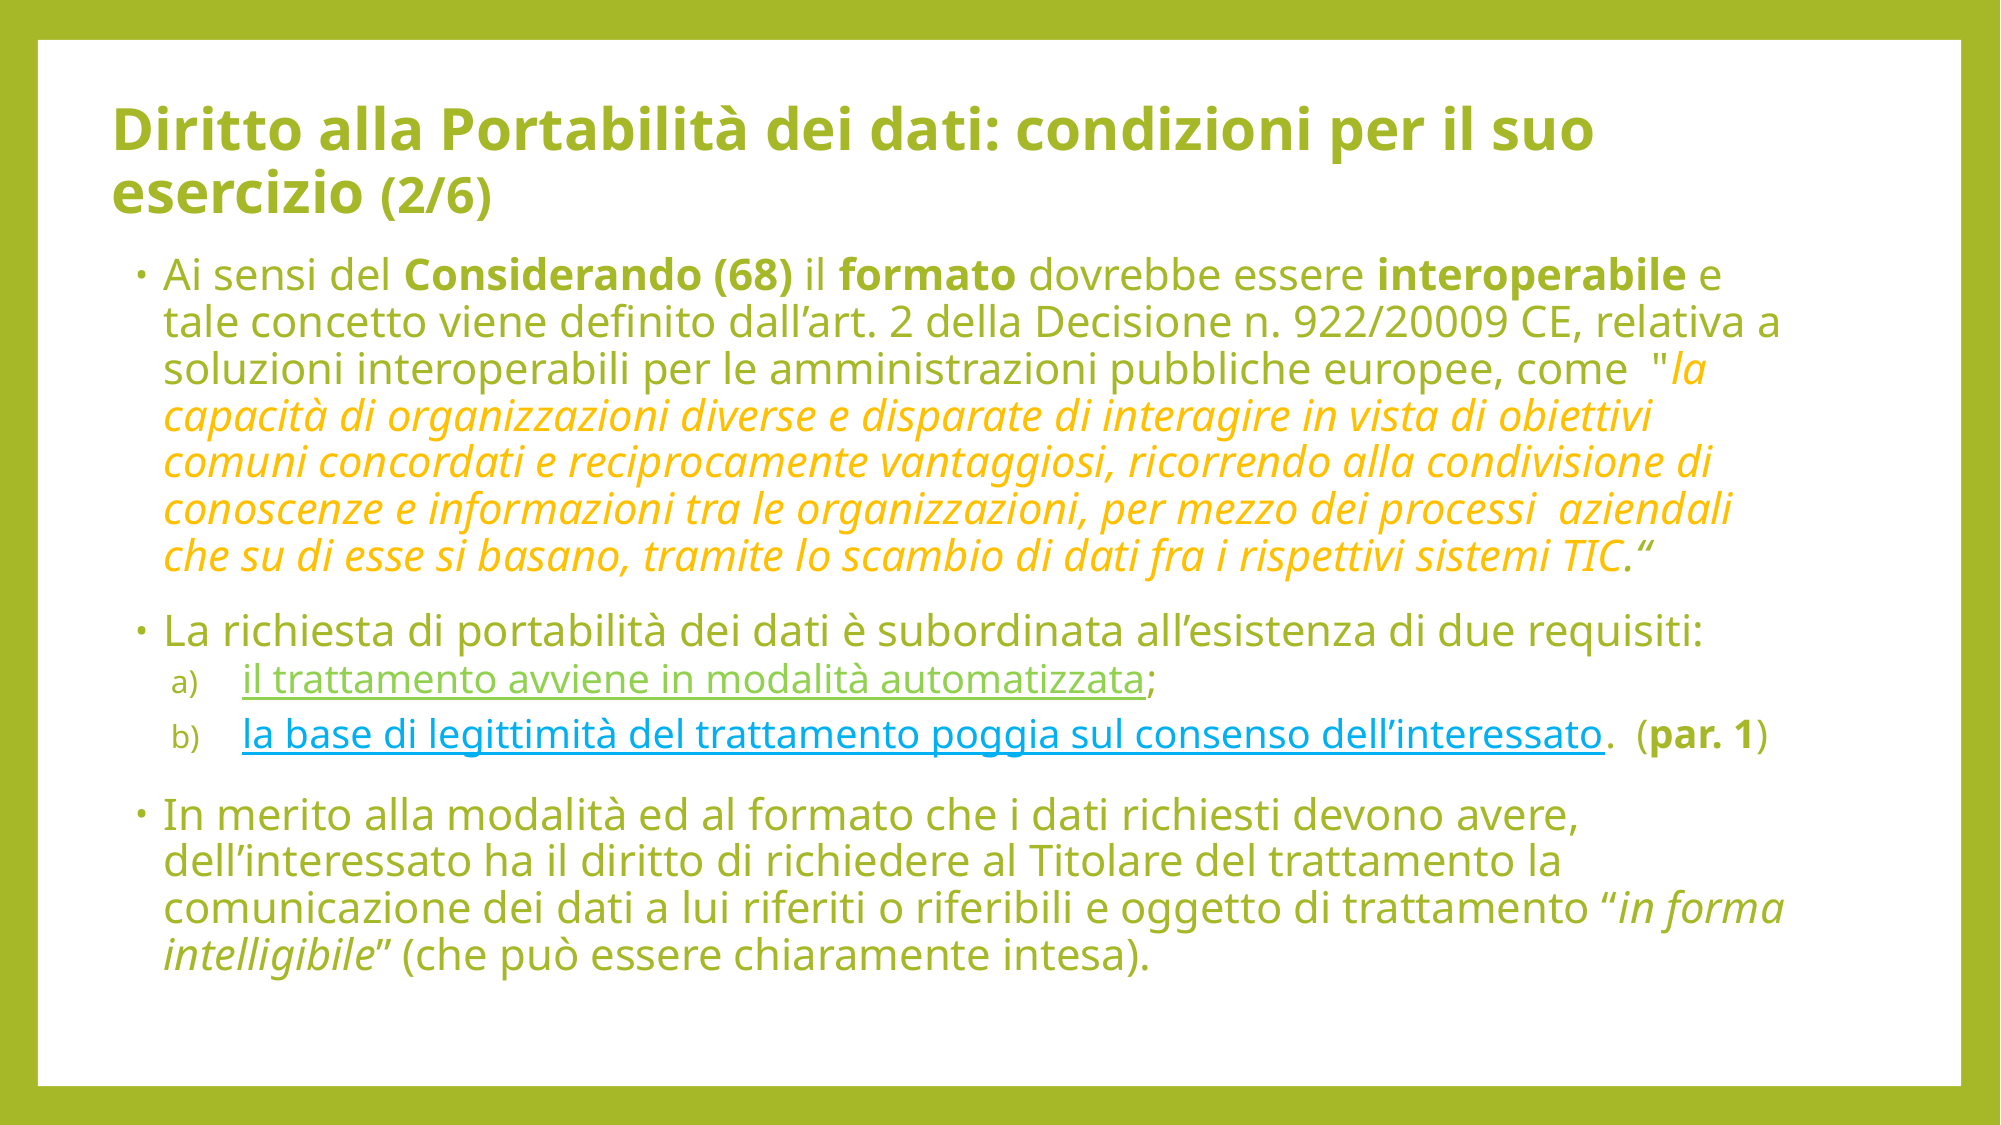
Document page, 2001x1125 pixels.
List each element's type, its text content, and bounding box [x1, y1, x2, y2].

list Ai sensi del Considerando (68) il formato dovrebbe essere interoperabile e tale concetto viene definito dall’art. 2 della Decisione n. 922/20009 CE, relativa a soluzioni interoperabili per le amministrazioni pubbliche europee, come "la capacità di organizzazioni diverse e disparate di interagire in vista di obiettivi comuni concordati e reciprocamente vantaggiosi, ricorrendo alla condivisione di conoscenze e informazioni tra le organizzazioni, per mezzo dei processi aziendali che su di esse si basano, tramite lo scambio di dati fra i rispettivi sistemi TIC.“ La richiesta di portabilità dei dati è subordinata all’esistenza di due requisiti: il trattamento avviene in modalità automatizzata; la base di legittimità del trattamento poggia sul consenso dell’interessato. (par. 1) In merito alla modalità ed al formato che i dati richiesti devono avere, dell’interessato ha il diritto di richiedere al Titolare del trattamento la comunicazione dei dati a lui riferiti o riferibili e oggetto di trattamento “in forma intelligibile” (che può essere chiaramente intesa). [113, 245, 1808, 1000]
title Diritto alla Portabilità dei dati: condizioni per il suo esercizio (2/6) [96, 99, 1808, 227]
